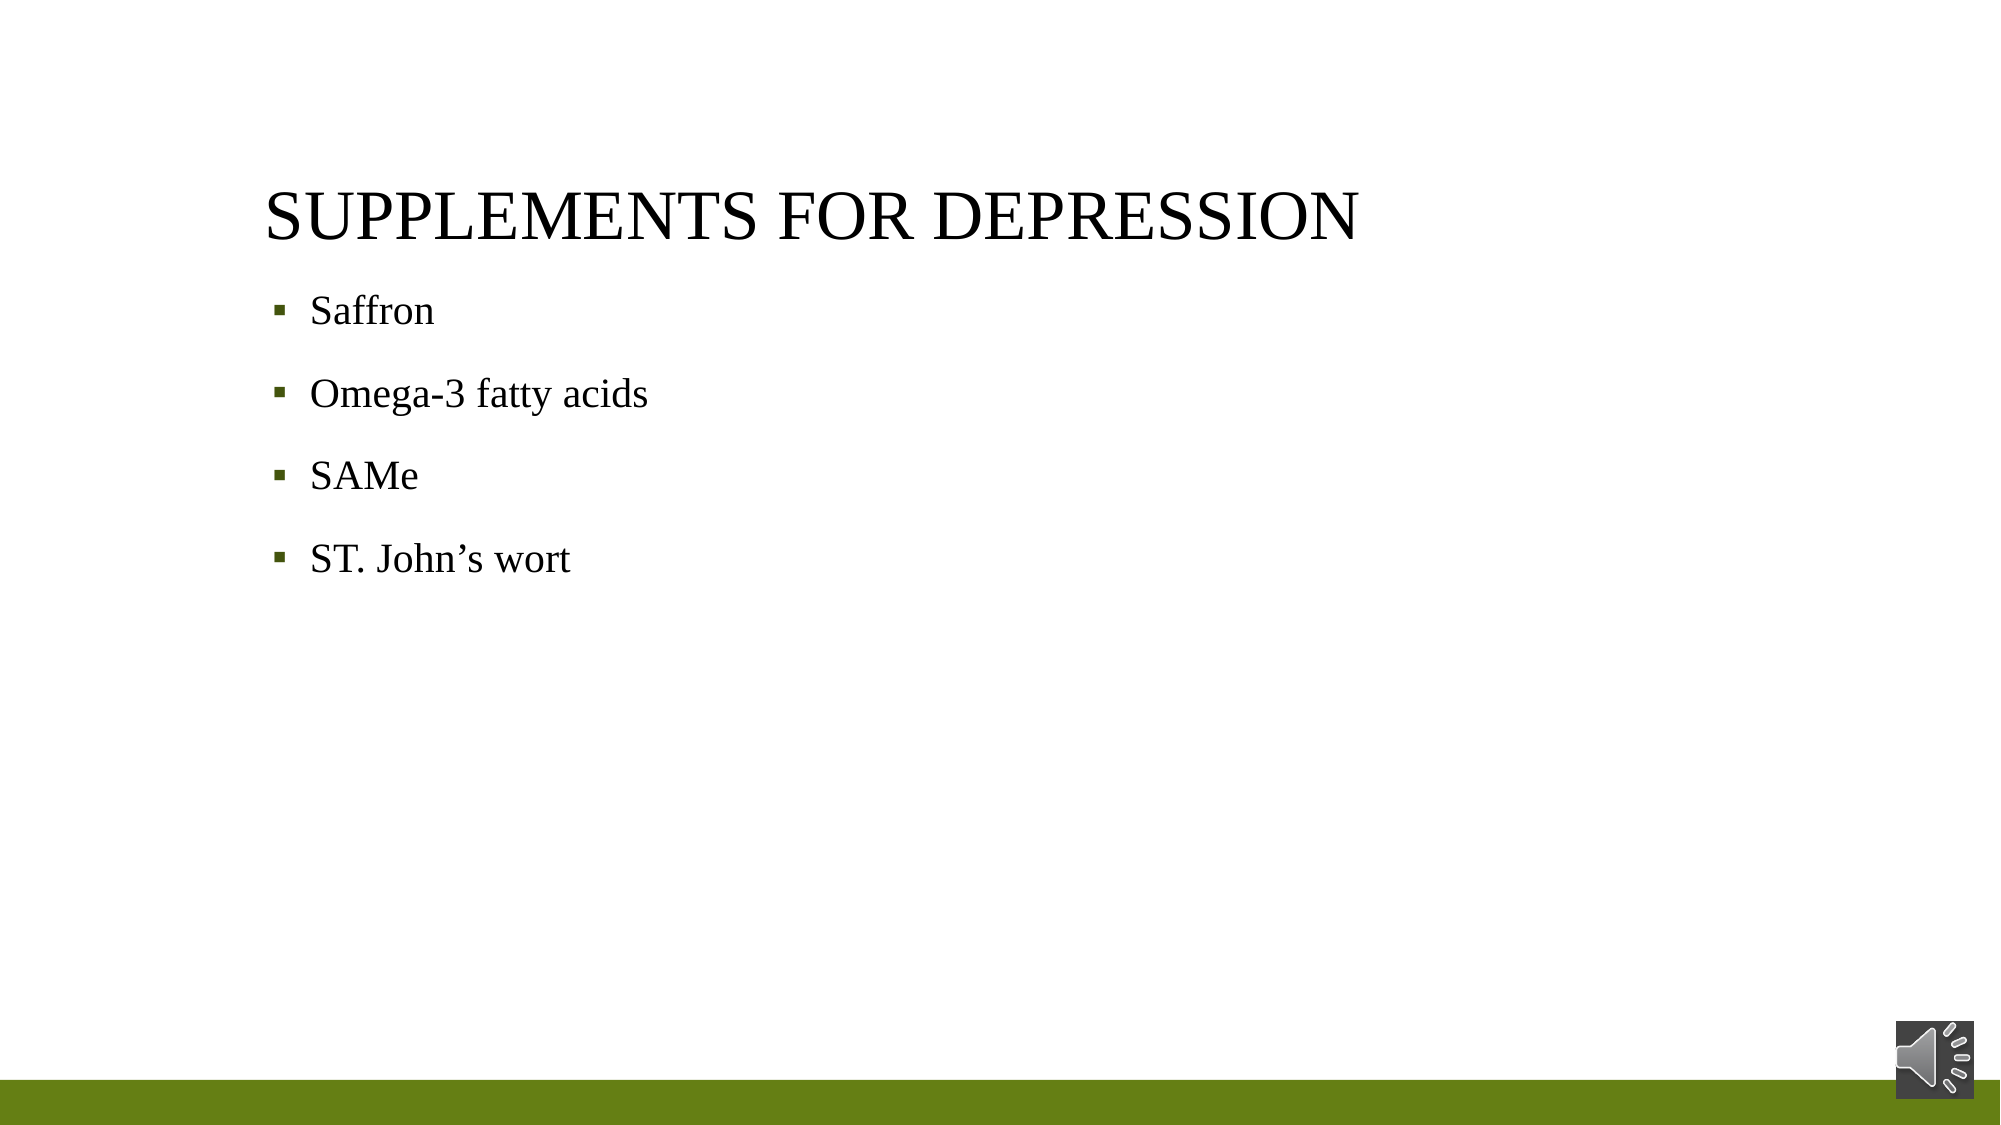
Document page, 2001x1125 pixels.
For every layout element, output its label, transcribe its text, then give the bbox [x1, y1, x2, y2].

title Supplements for depression [249, 75, 1750, 263]
list Saffron Omega-3 fatty acids SAMe ST. John’s wort [249, 281, 1750, 1013]
picture [1894, 1019, 1975, 1100]
